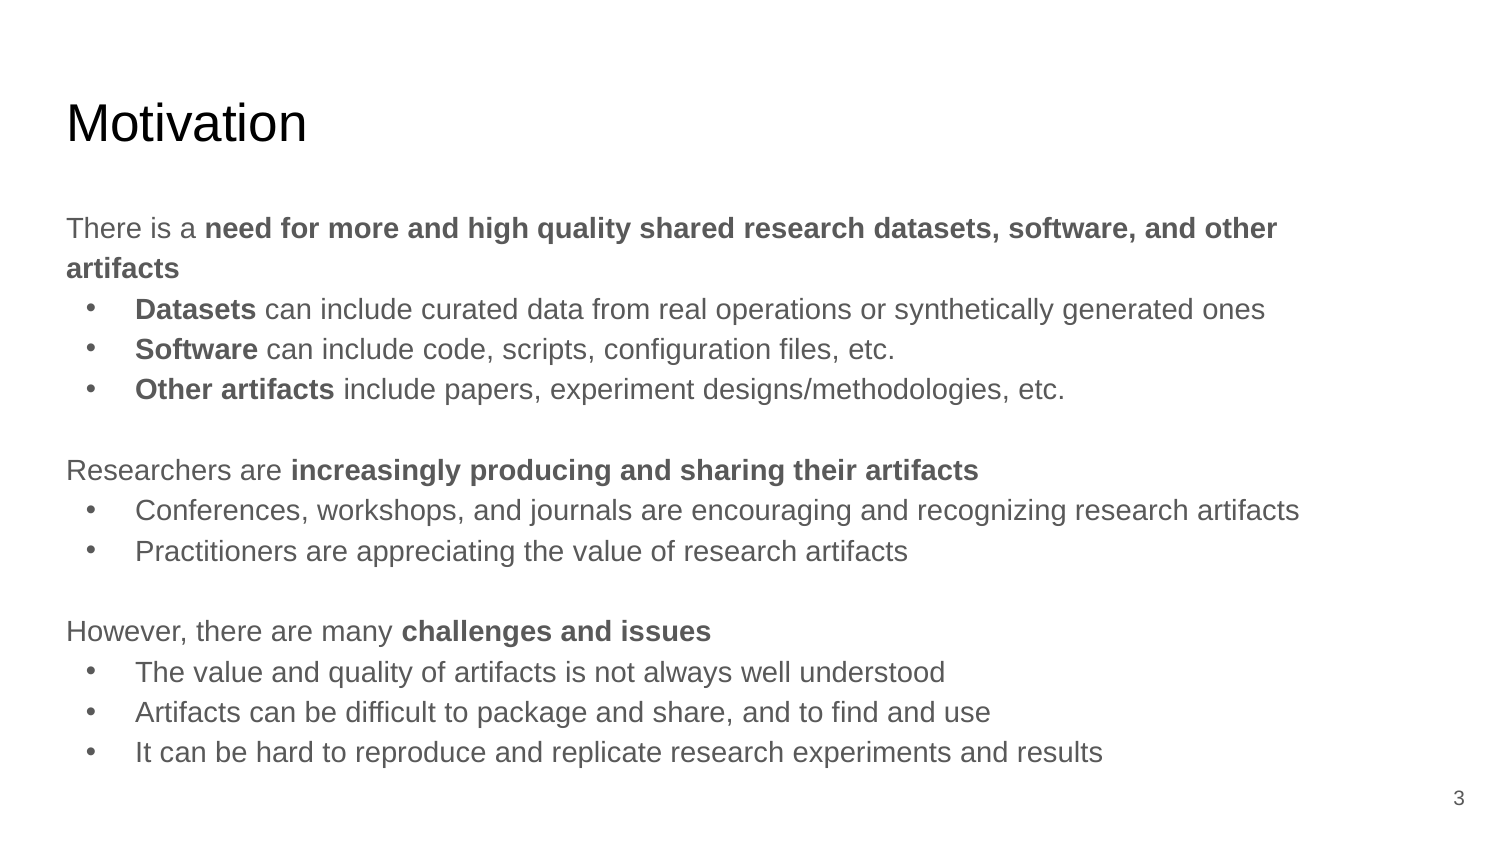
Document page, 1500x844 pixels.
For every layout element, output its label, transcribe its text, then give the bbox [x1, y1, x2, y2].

list There is a need for more and high quality shared research datasets, software, and other artifacts Datasets can include curated data from real operations or synthetically generated ones Software can include code, scripts, configuration files, etc. Other artifacts include papers, experiment designs/methodologies, etc. Researchers are increasingly producing and sharing their artifacts Conferences, workshops, and journals are encouraging and recognizing research artifacts Practitioners are appreciating the value of research artifacts However, there are many challenges and issues The value and quality of artifacts is not always well understood Artifacts can be difficult to package and share, and to find and use It can be hard to reproduce and replicate research experiments and results [51, 189, 1409, 785]
title Motivation [51, 72, 1449, 167]
slide_number ‹#› [1389, 764, 1480, 830]
